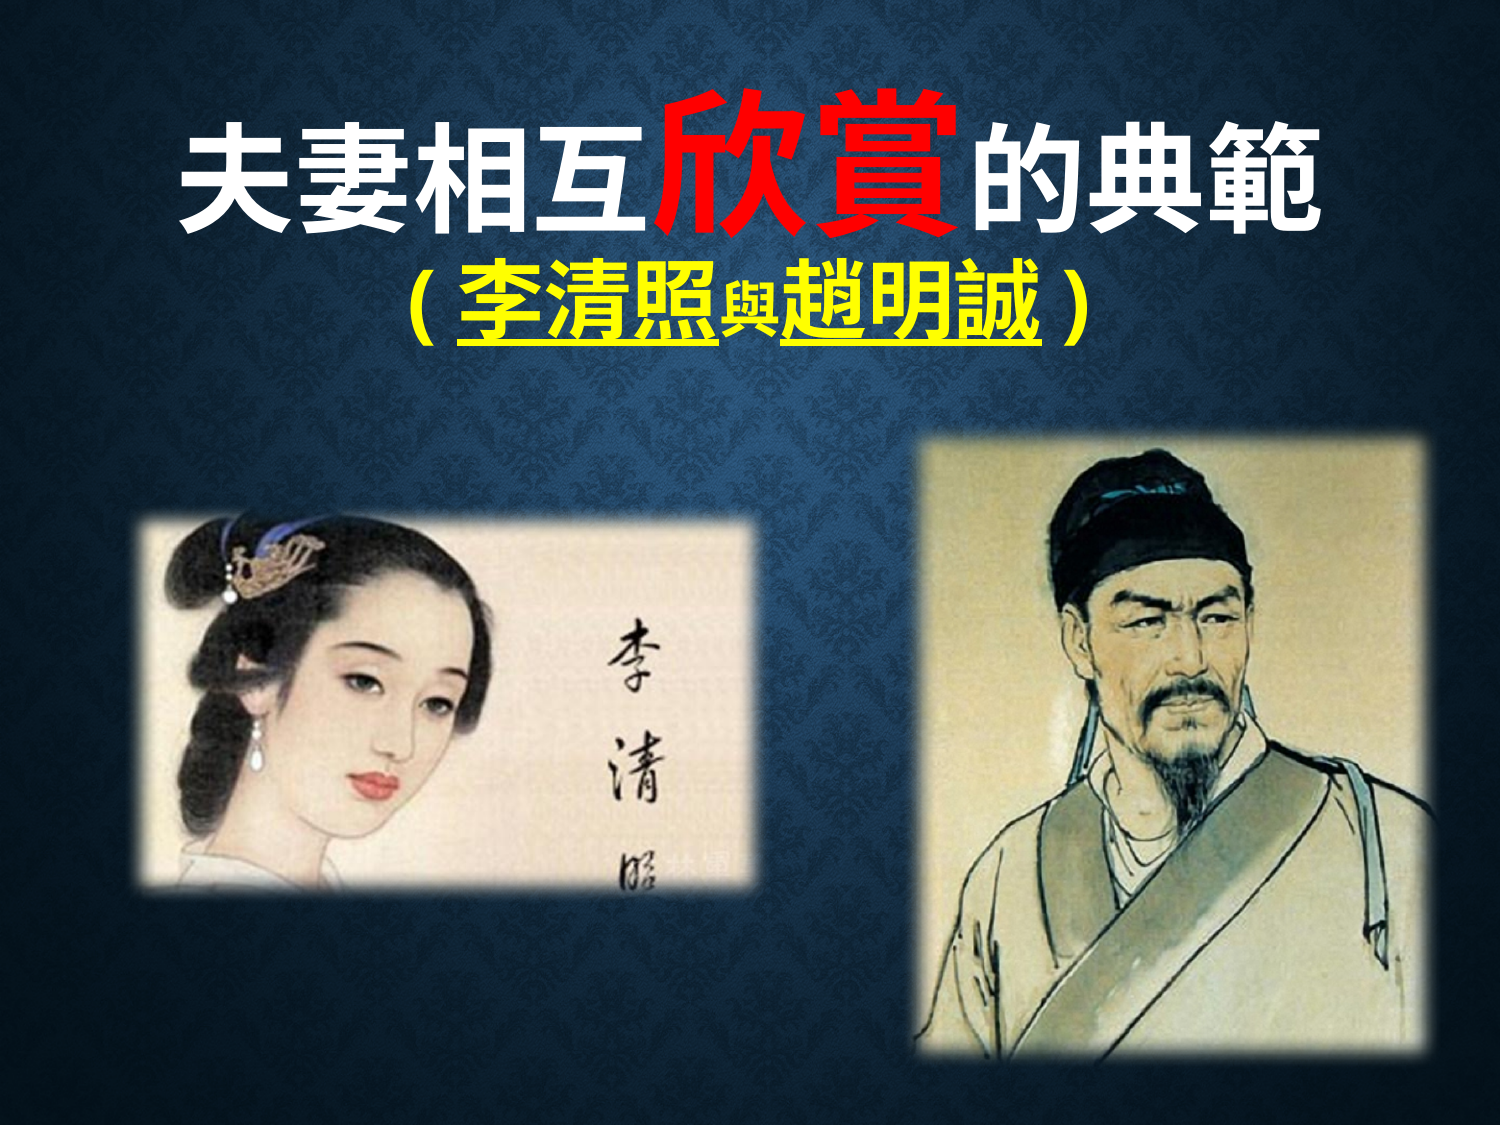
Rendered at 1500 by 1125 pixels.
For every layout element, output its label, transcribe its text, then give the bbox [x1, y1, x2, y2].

title 夫妻相互欣賞的典範 (李清照與趙明誠) [74, 78, 1425, 361]
picture [900, 420, 1443, 1070]
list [123, 502, 771, 905]
